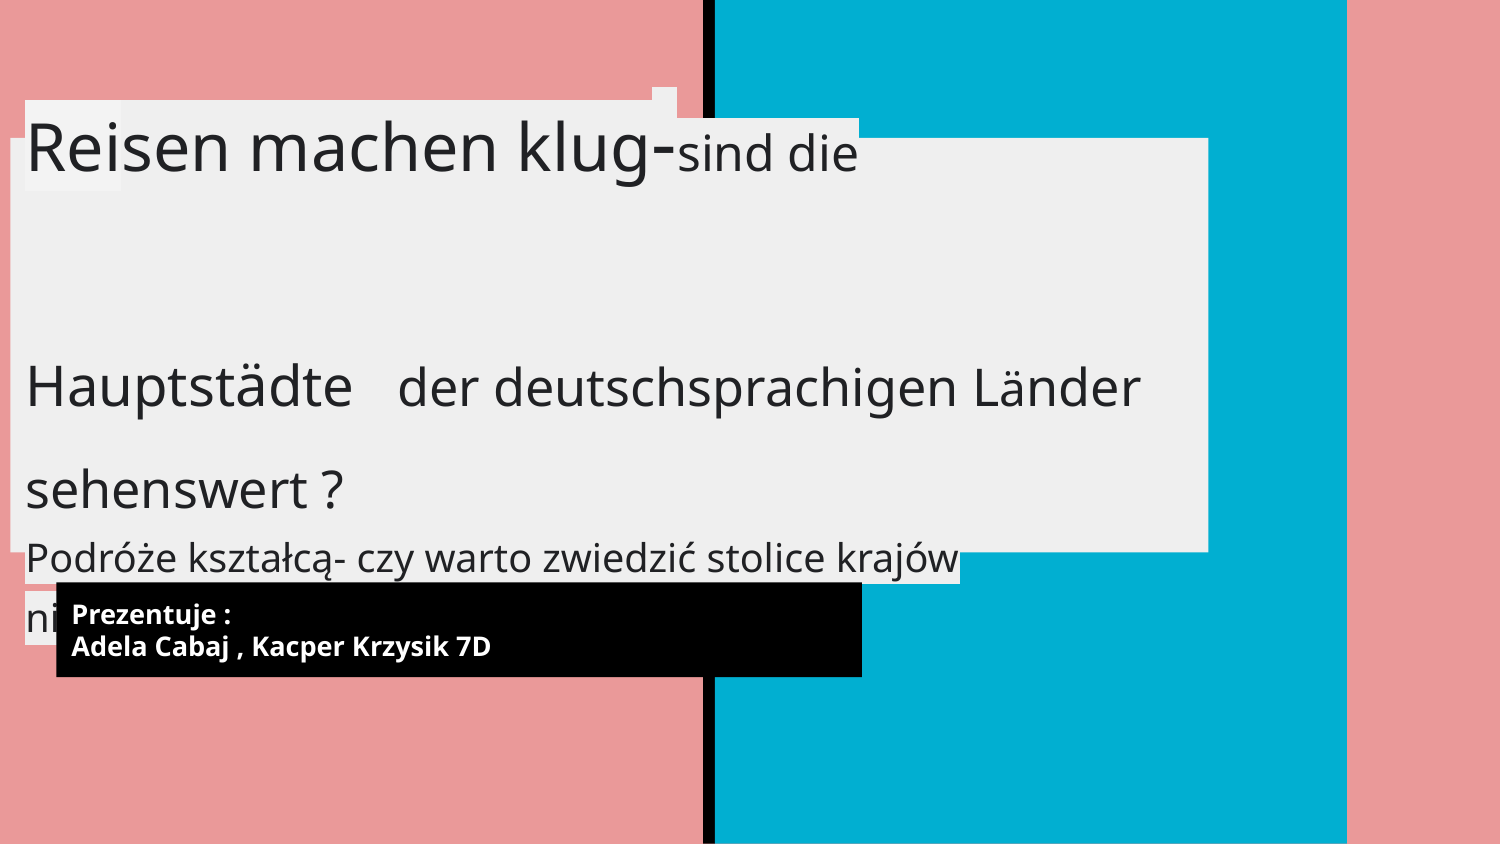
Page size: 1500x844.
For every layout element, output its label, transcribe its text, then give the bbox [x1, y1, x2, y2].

subtitle Prezentuje : Adela Cabaj , Kacper Krzysik 7D [56, 582, 862, 678]
title Reisen machen klug-sind die Hauptstädte der deutschsprachigen Länder sehenswert ? Podróże kształcą- czy warto zwiedzić stolice krajów niemieckojęzycznych ? [10, 137, 1209, 553]
